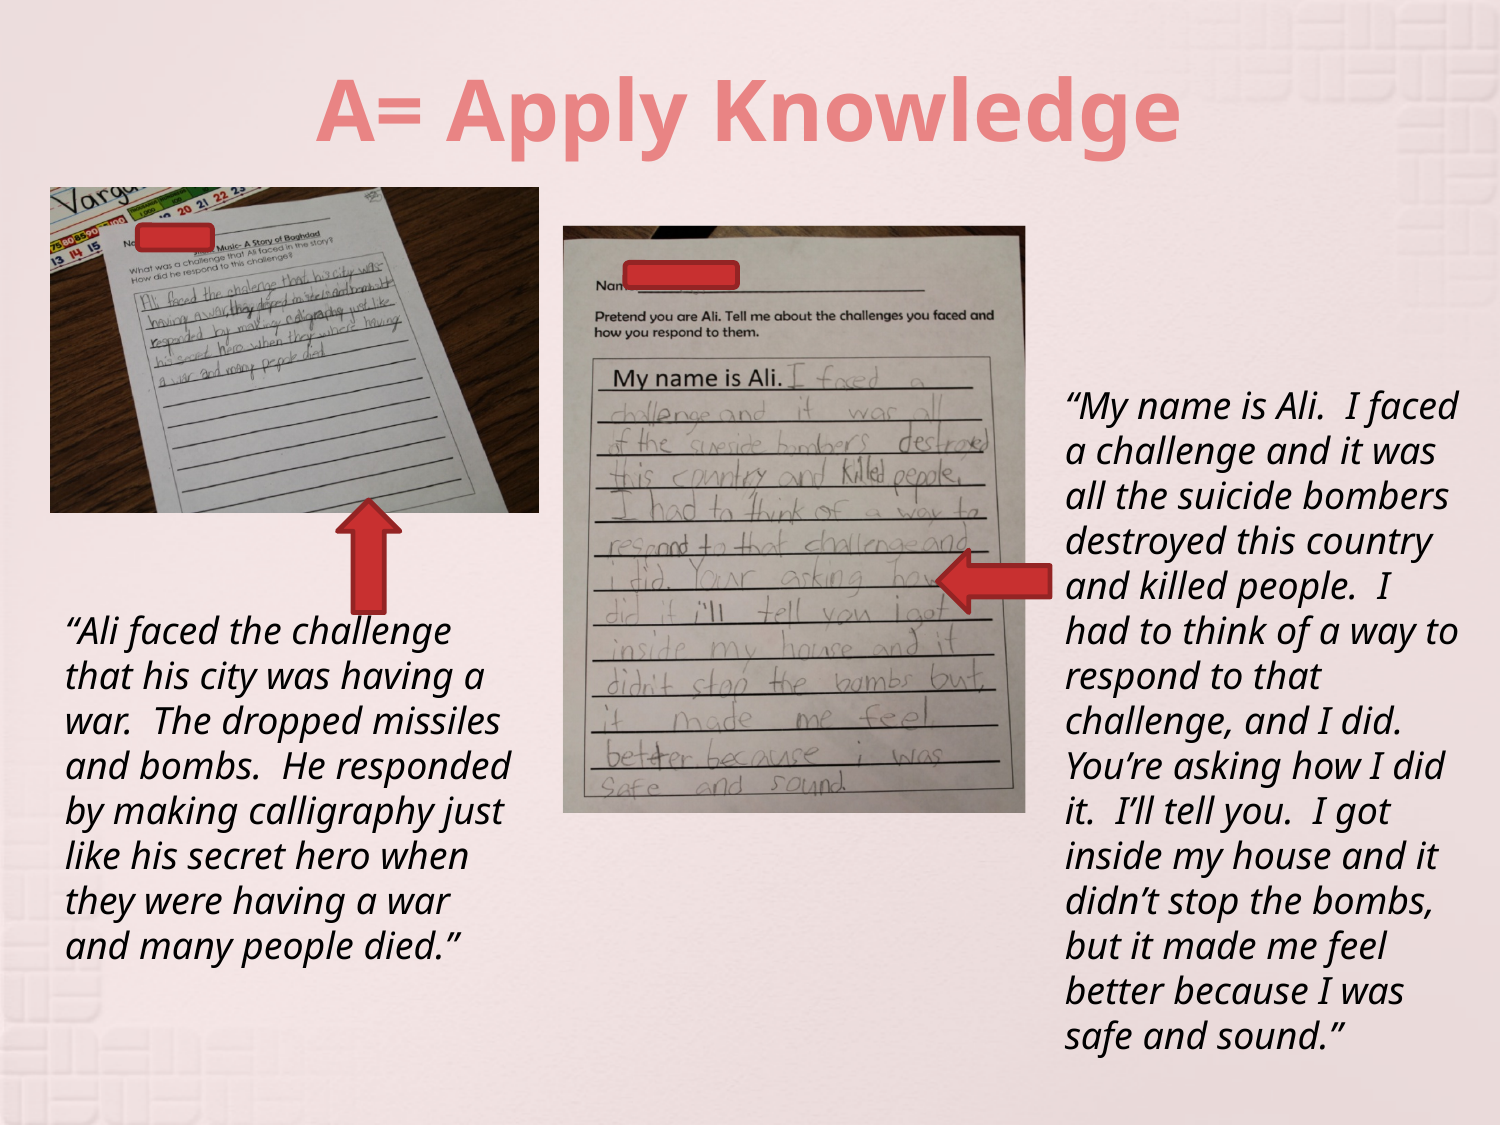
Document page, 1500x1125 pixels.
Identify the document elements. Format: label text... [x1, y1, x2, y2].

text_box “My name is Ali. I faced a challenge and it was all the suicide bombers destroyed this country and killed people. I had to think of a way to respond to that challenge, and I did. You’re asking how I did it. I’ll tell you. I got inside my house and it didn’t stop the bombs, but it made me feel better because I was safe and sound.” [1050, 374, 1475, 1065]
text_box A= Apply Knowledge [74, 0, 1425, 113]
text_box “Ali faced the challenge that his city was having a war. The dropped missiles and bombs. He responded by making calligraphy just like his secret hero when they were having a war and many people died.” [50, 599, 538, 975]
picture [48, 186, 1089, 813]
text_box [622, 259, 740, 286]
text_box [335, 514, 403, 615]
